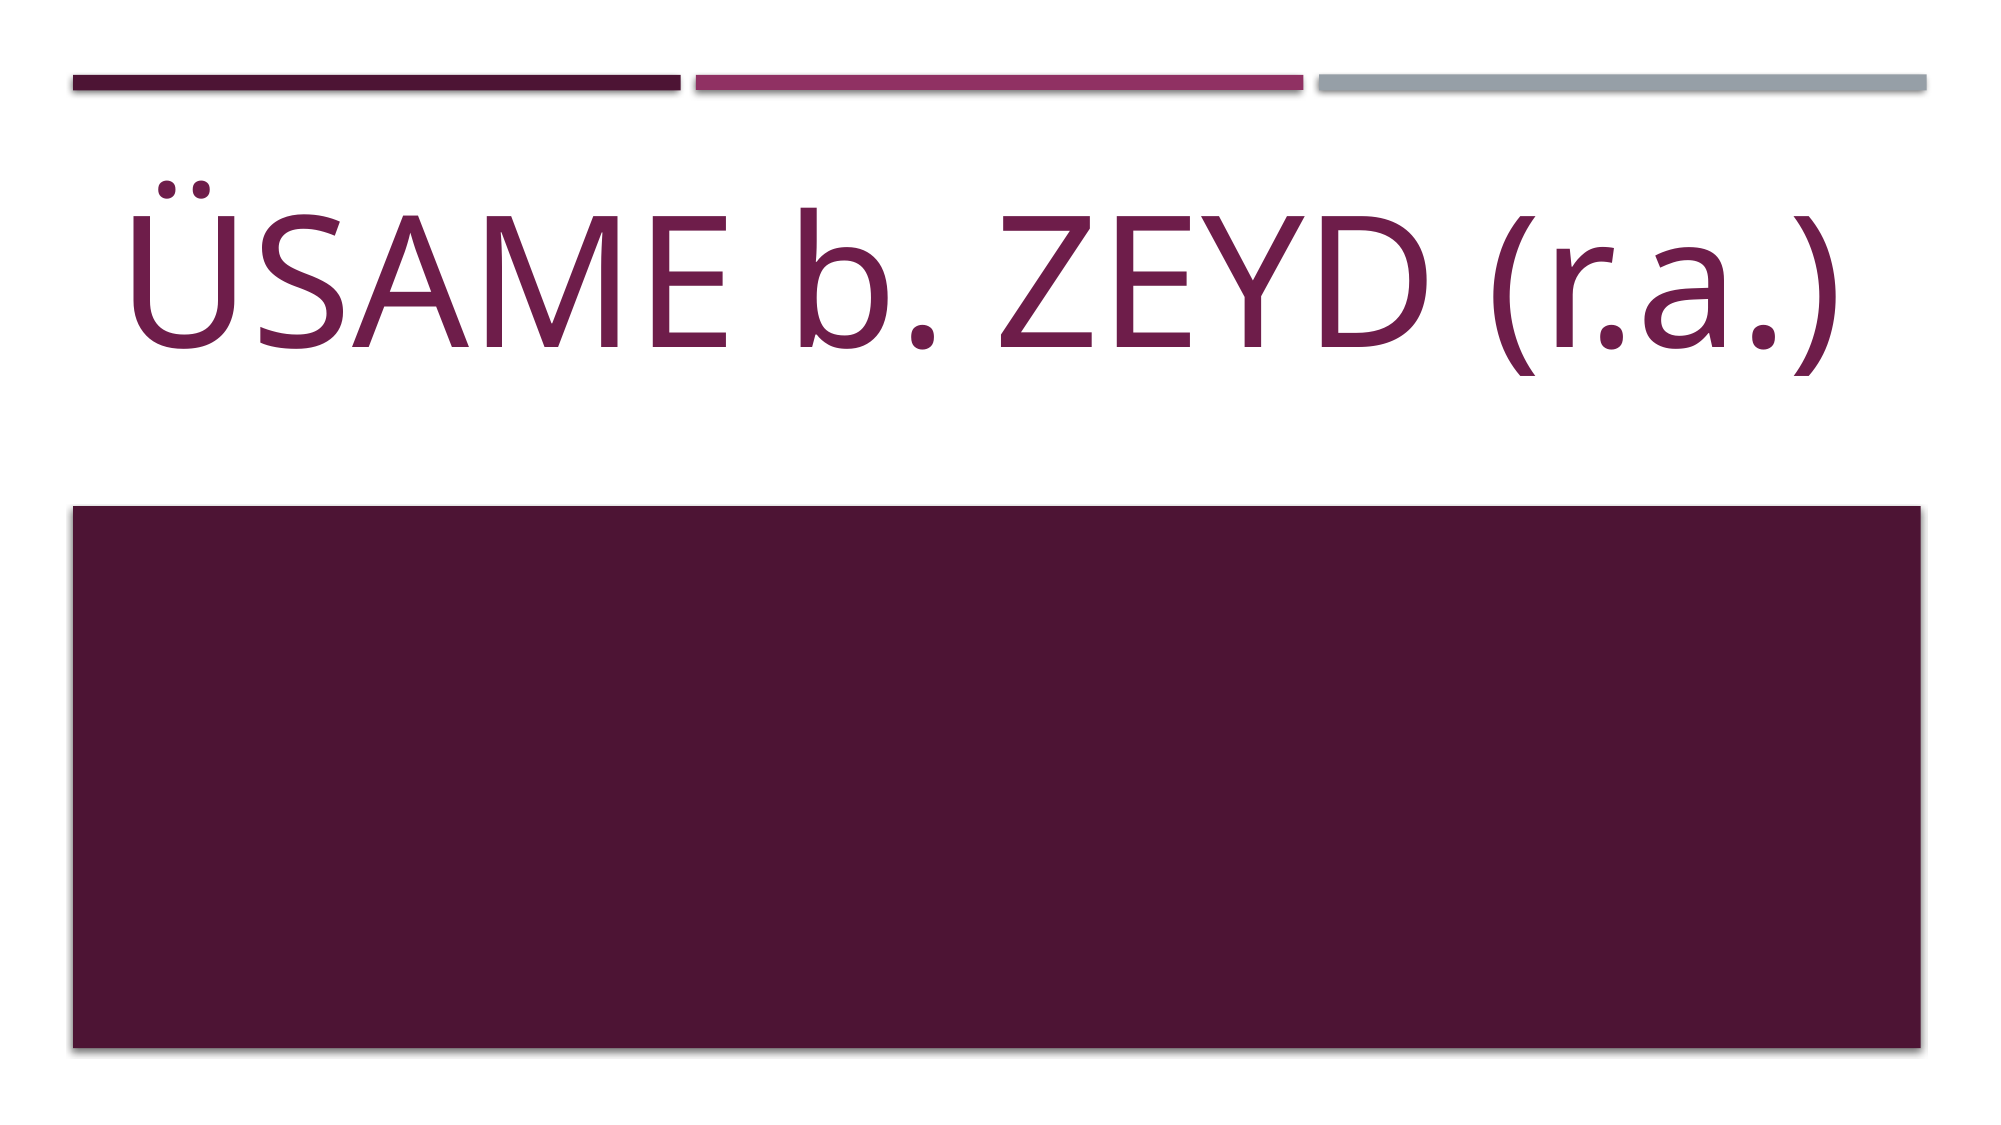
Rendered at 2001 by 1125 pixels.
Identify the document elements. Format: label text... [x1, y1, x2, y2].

title ÜSAME b. ZEYD (r.a.) [24, 149, 1937, 392]
